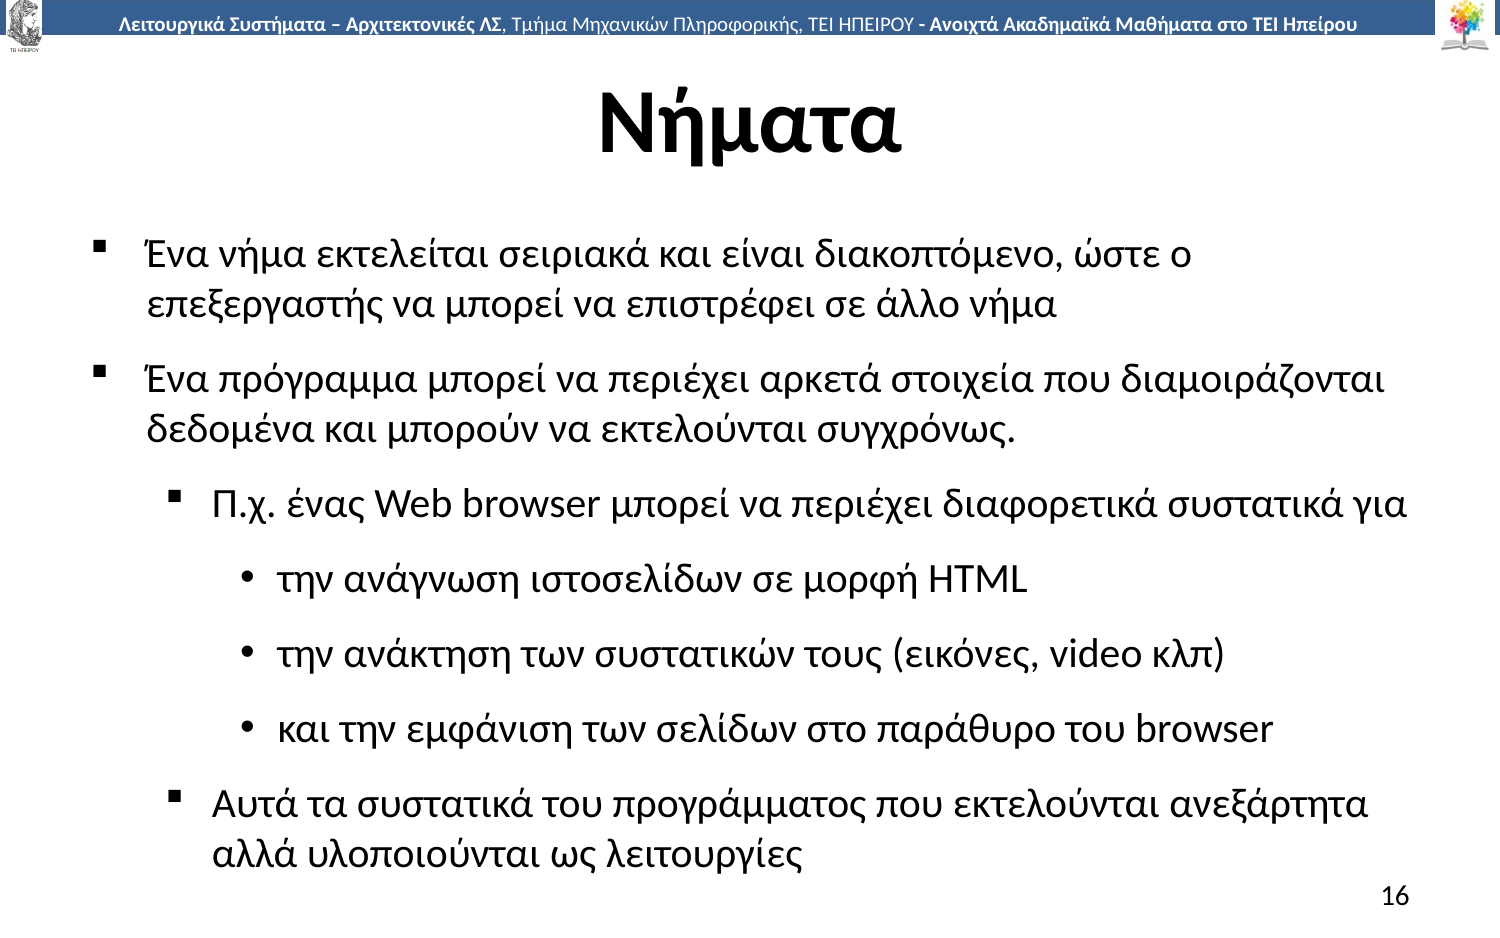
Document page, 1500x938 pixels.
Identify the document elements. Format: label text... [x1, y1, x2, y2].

picture [6, 0, 42, 54]
slide_number 16 [1074, 868, 1425, 919]
list Ένα νήμα εκτελείται σειριακά και είναι διακοπτόμενο, ώστε ο επεξεργαστής να μπορεί να επιστρέφει σε άλλο νήμα Ένα πρόγραμμα μπορεί να περιέχει αρκετά στοιχεία που διαμοιράζονται δεδομένα και μπορούν να εκτελούνται συγχρόνως. Π.χ. ένας Web browser μπορεί να περιέχει διαφορετικά συστατικά για την ανάγνωση ιστοσελίδων σε μορφή HTML την ανάκτηση των συστατικών τους (εικόνες, video κλπ) και την εμφάνιση των σελίδων στο παράθυρο του browser Αυτά τα συστατικά του προγράμματος που εκτελούνται ανεξάρτητα αλλά υλοποιούνται ως λειτουργίες [75, 218, 1447, 838]
picture [1435, 0, 1495, 52]
title Νήματα [17, 37, 1483, 194]
